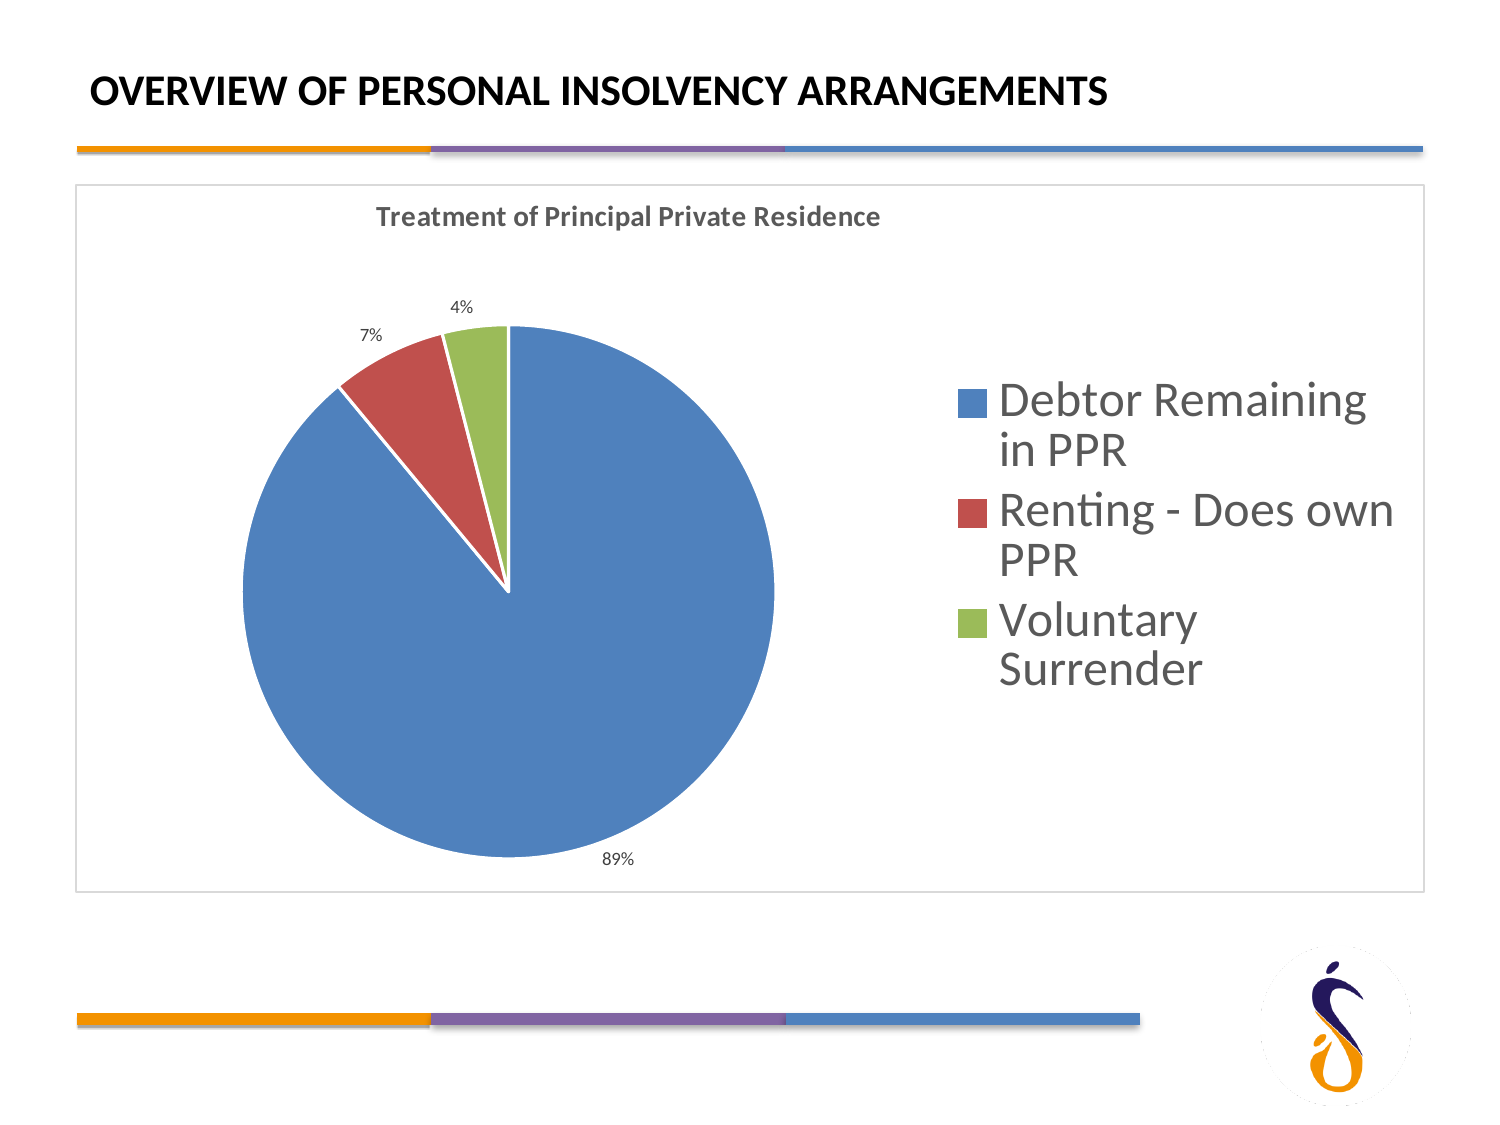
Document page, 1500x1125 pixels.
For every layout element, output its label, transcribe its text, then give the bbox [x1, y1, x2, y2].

picture [1260, 945, 1411, 1106]
chart [74, 184, 1426, 894]
title OVERVIEW OF PERSONAL INSOLVENCY ARRANGEMENTS [75, 54, 1425, 126]
